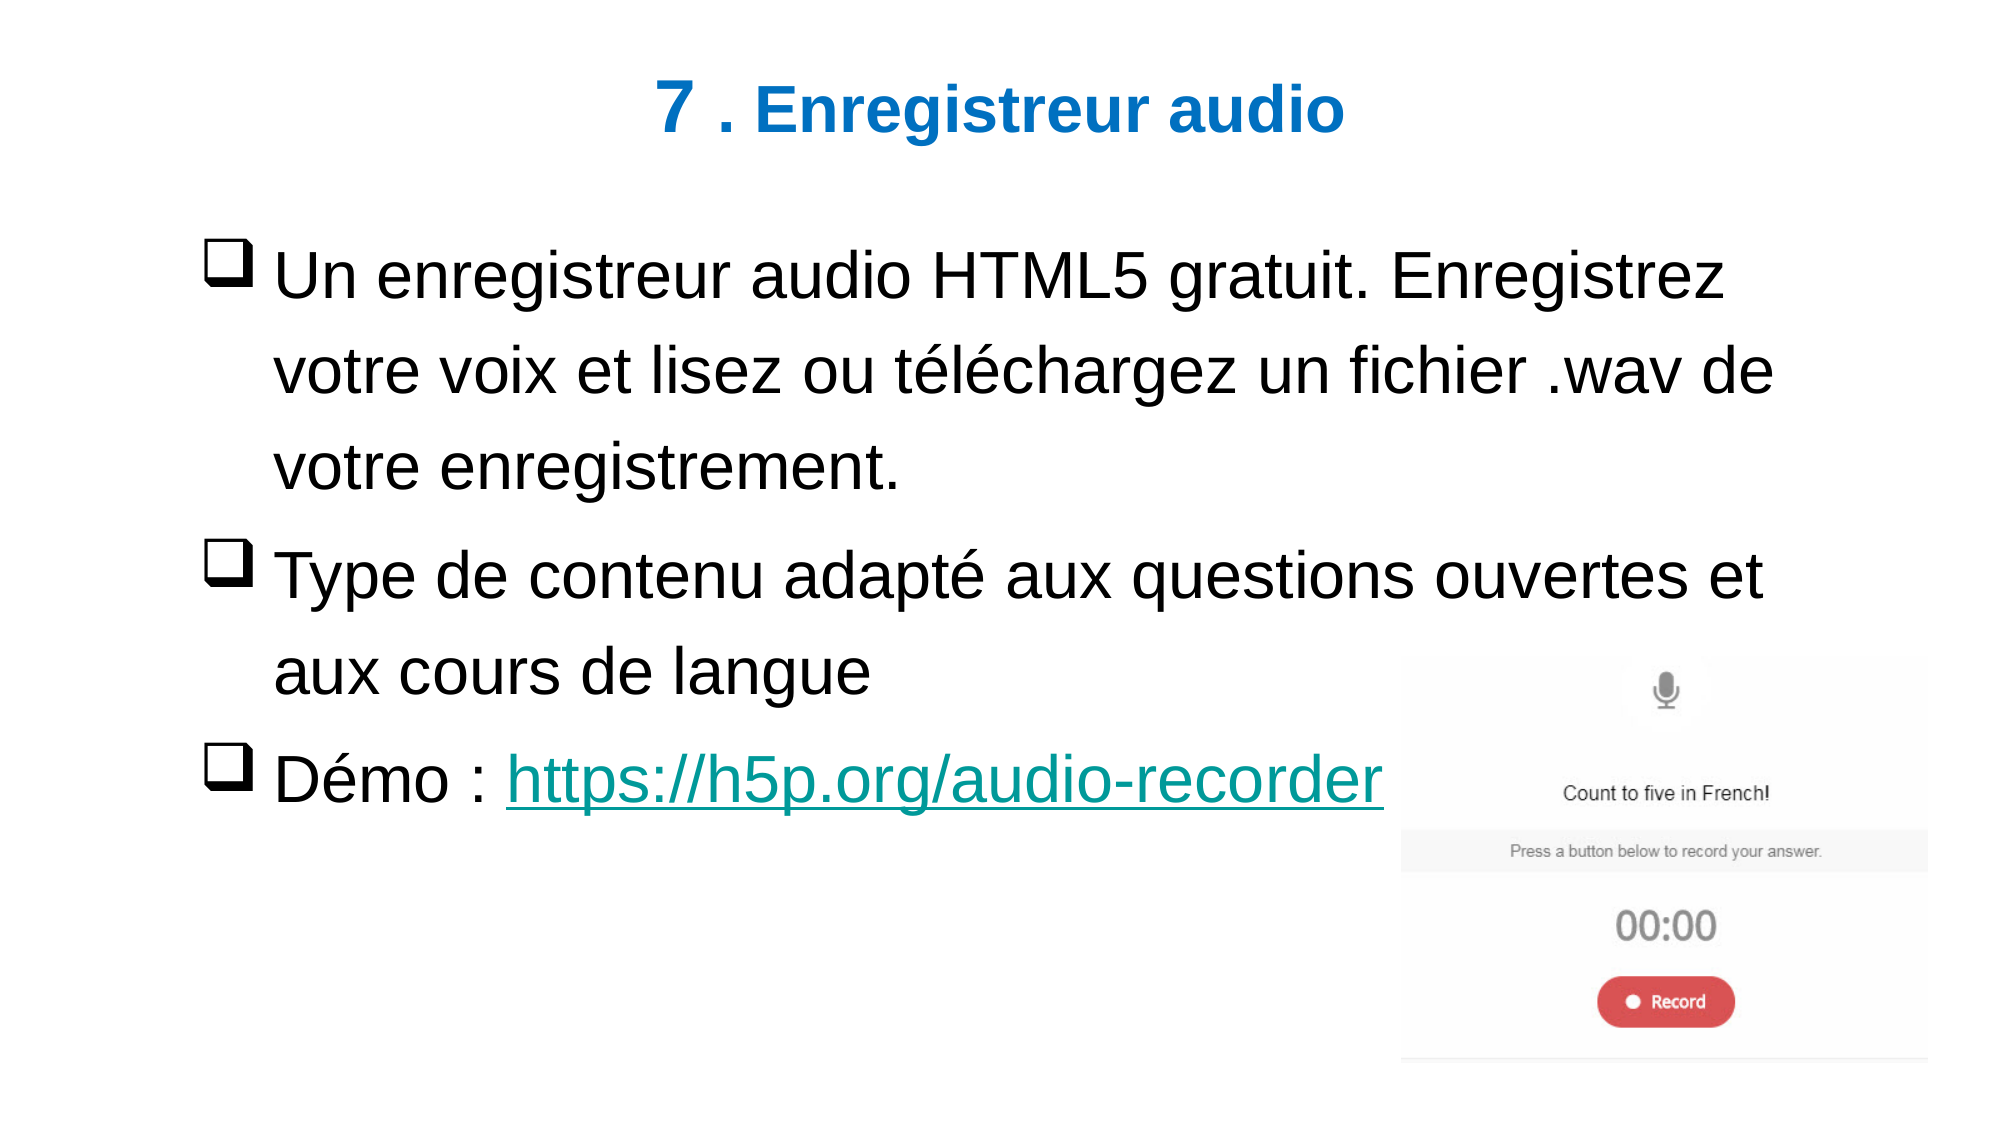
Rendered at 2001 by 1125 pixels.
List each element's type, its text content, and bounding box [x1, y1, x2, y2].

text_box 7 . Enregistreur audio [249, 49, 1752, 155]
text_box Un enregistreur audio HTML5 gratuit. Enregistrez votre voix et lisez ou téléchargez un fichier .wav de votre enregistrement. Type de contenu adapté aux questions ouvertes et aux cours de langue Démo : https://h5p.org/audio-recorder [184, 208, 1875, 824]
picture [1401, 656, 1929, 1063]
